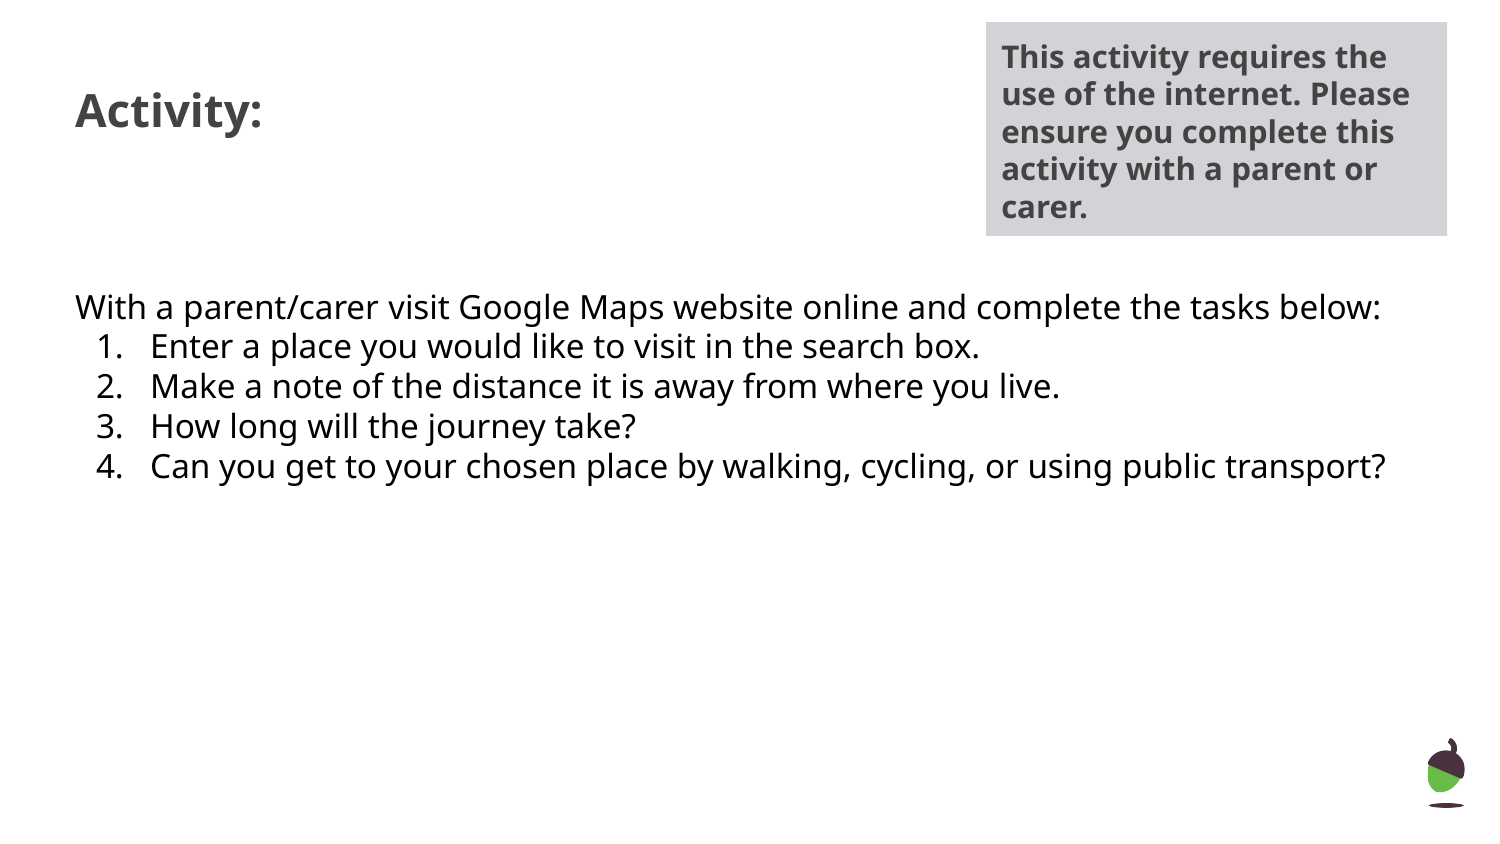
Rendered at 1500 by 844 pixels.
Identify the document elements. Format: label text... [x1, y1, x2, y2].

list With a parent/carer visit Google Maps website online and complete the tasks below: Enter a place you would like to visit in the search box. Make a note of the distance it is away from where you live. How long will the journey take? Can you get to your chosen place by walking, cycling, or using public transport? [75, 285, 1425, 649]
picture [1427, 738, 1465, 808]
title Activity: [75, 72, 986, 207]
text_box This activity requires the use of the internet. Please ensure you complete this activity with a parent or carer. [986, 22, 1448, 236]
